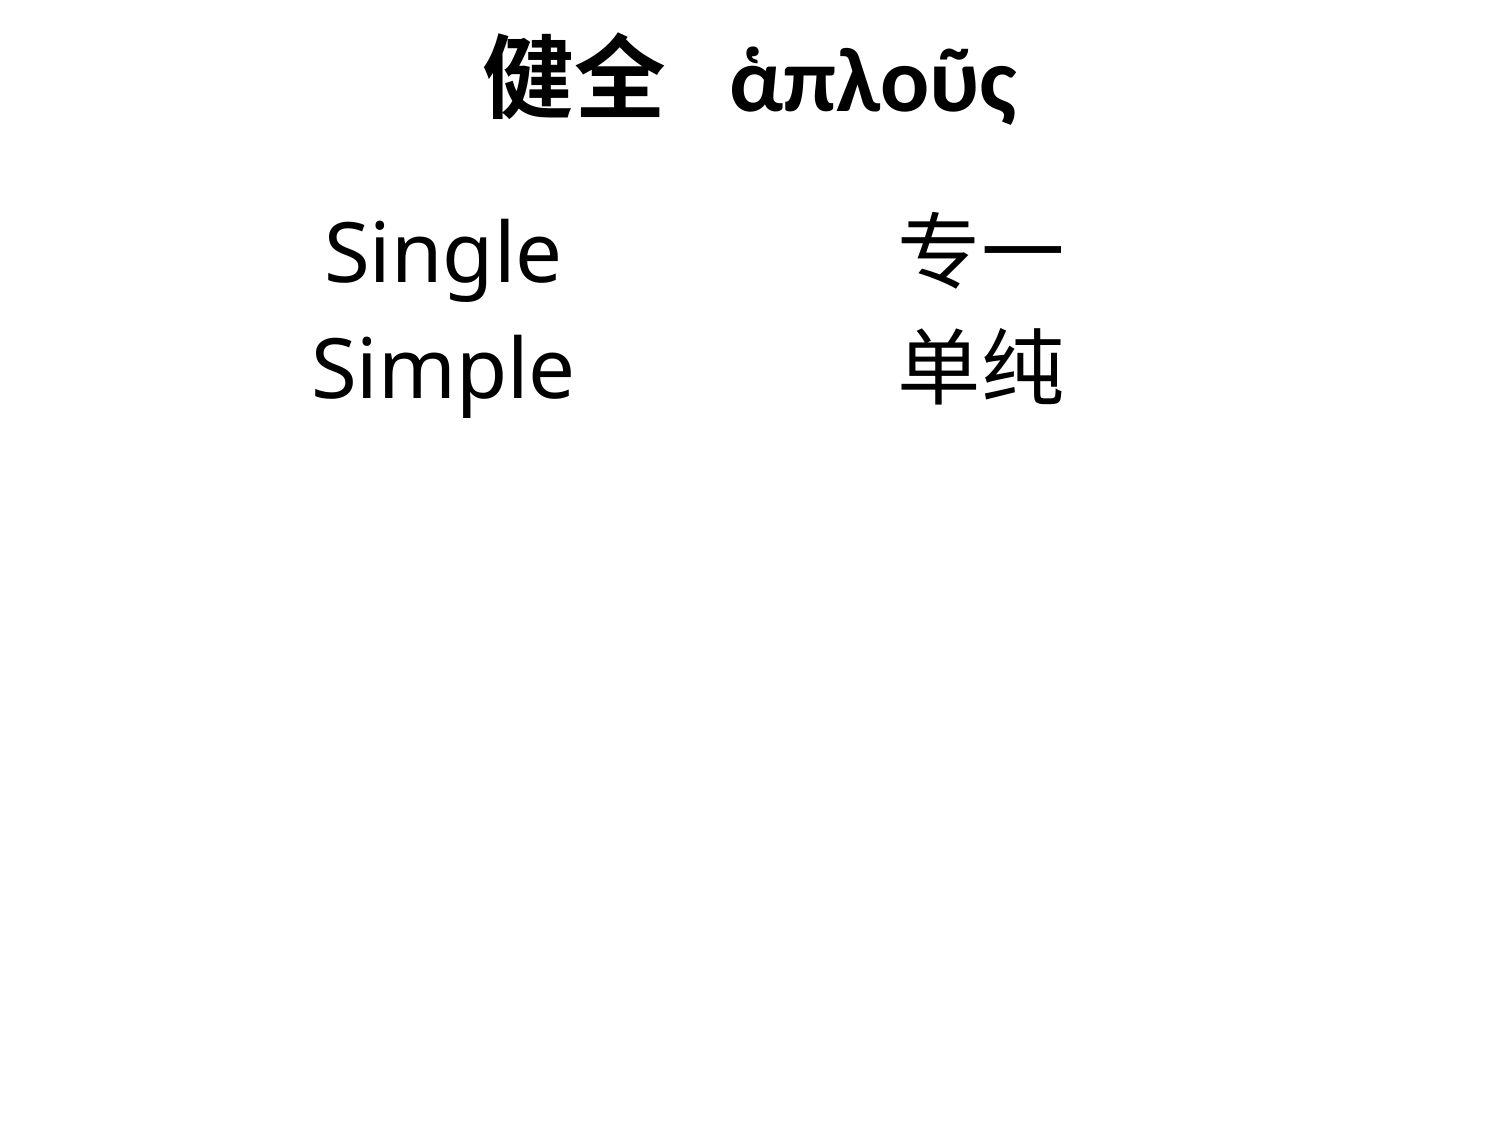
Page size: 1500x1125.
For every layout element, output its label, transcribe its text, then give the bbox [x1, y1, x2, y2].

list Single Simple [150, 191, 738, 934]
title 健全 ἁπλοῦς [75, 0, 1425, 150]
list 专一 单纯 [762, 191, 1200, 934]
